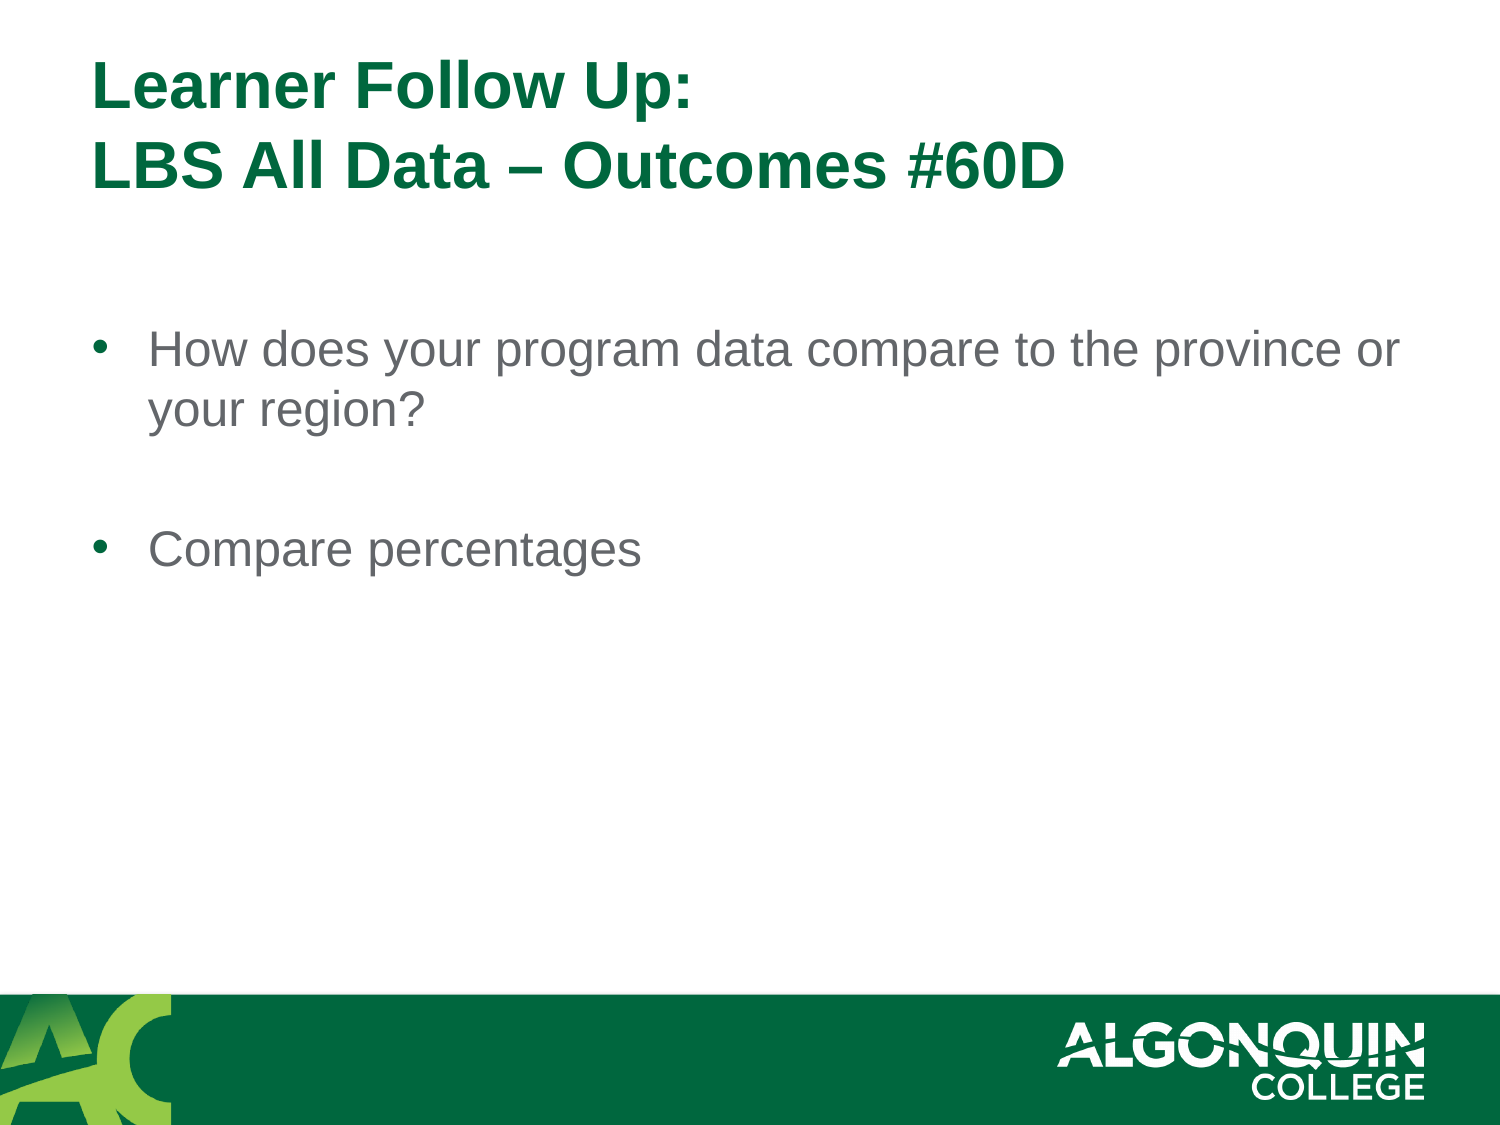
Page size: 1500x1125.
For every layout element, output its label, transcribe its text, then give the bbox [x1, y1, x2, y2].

list How does your program data compare to the province or your region? Compare percentages [76, 238, 1424, 953]
picture [1057, 1022, 1424, 1100]
picture [0, 994, 172, 1125]
title Learner Follow Up: LBS All Data – Outcomes #60D [76, 23, 1424, 221]
